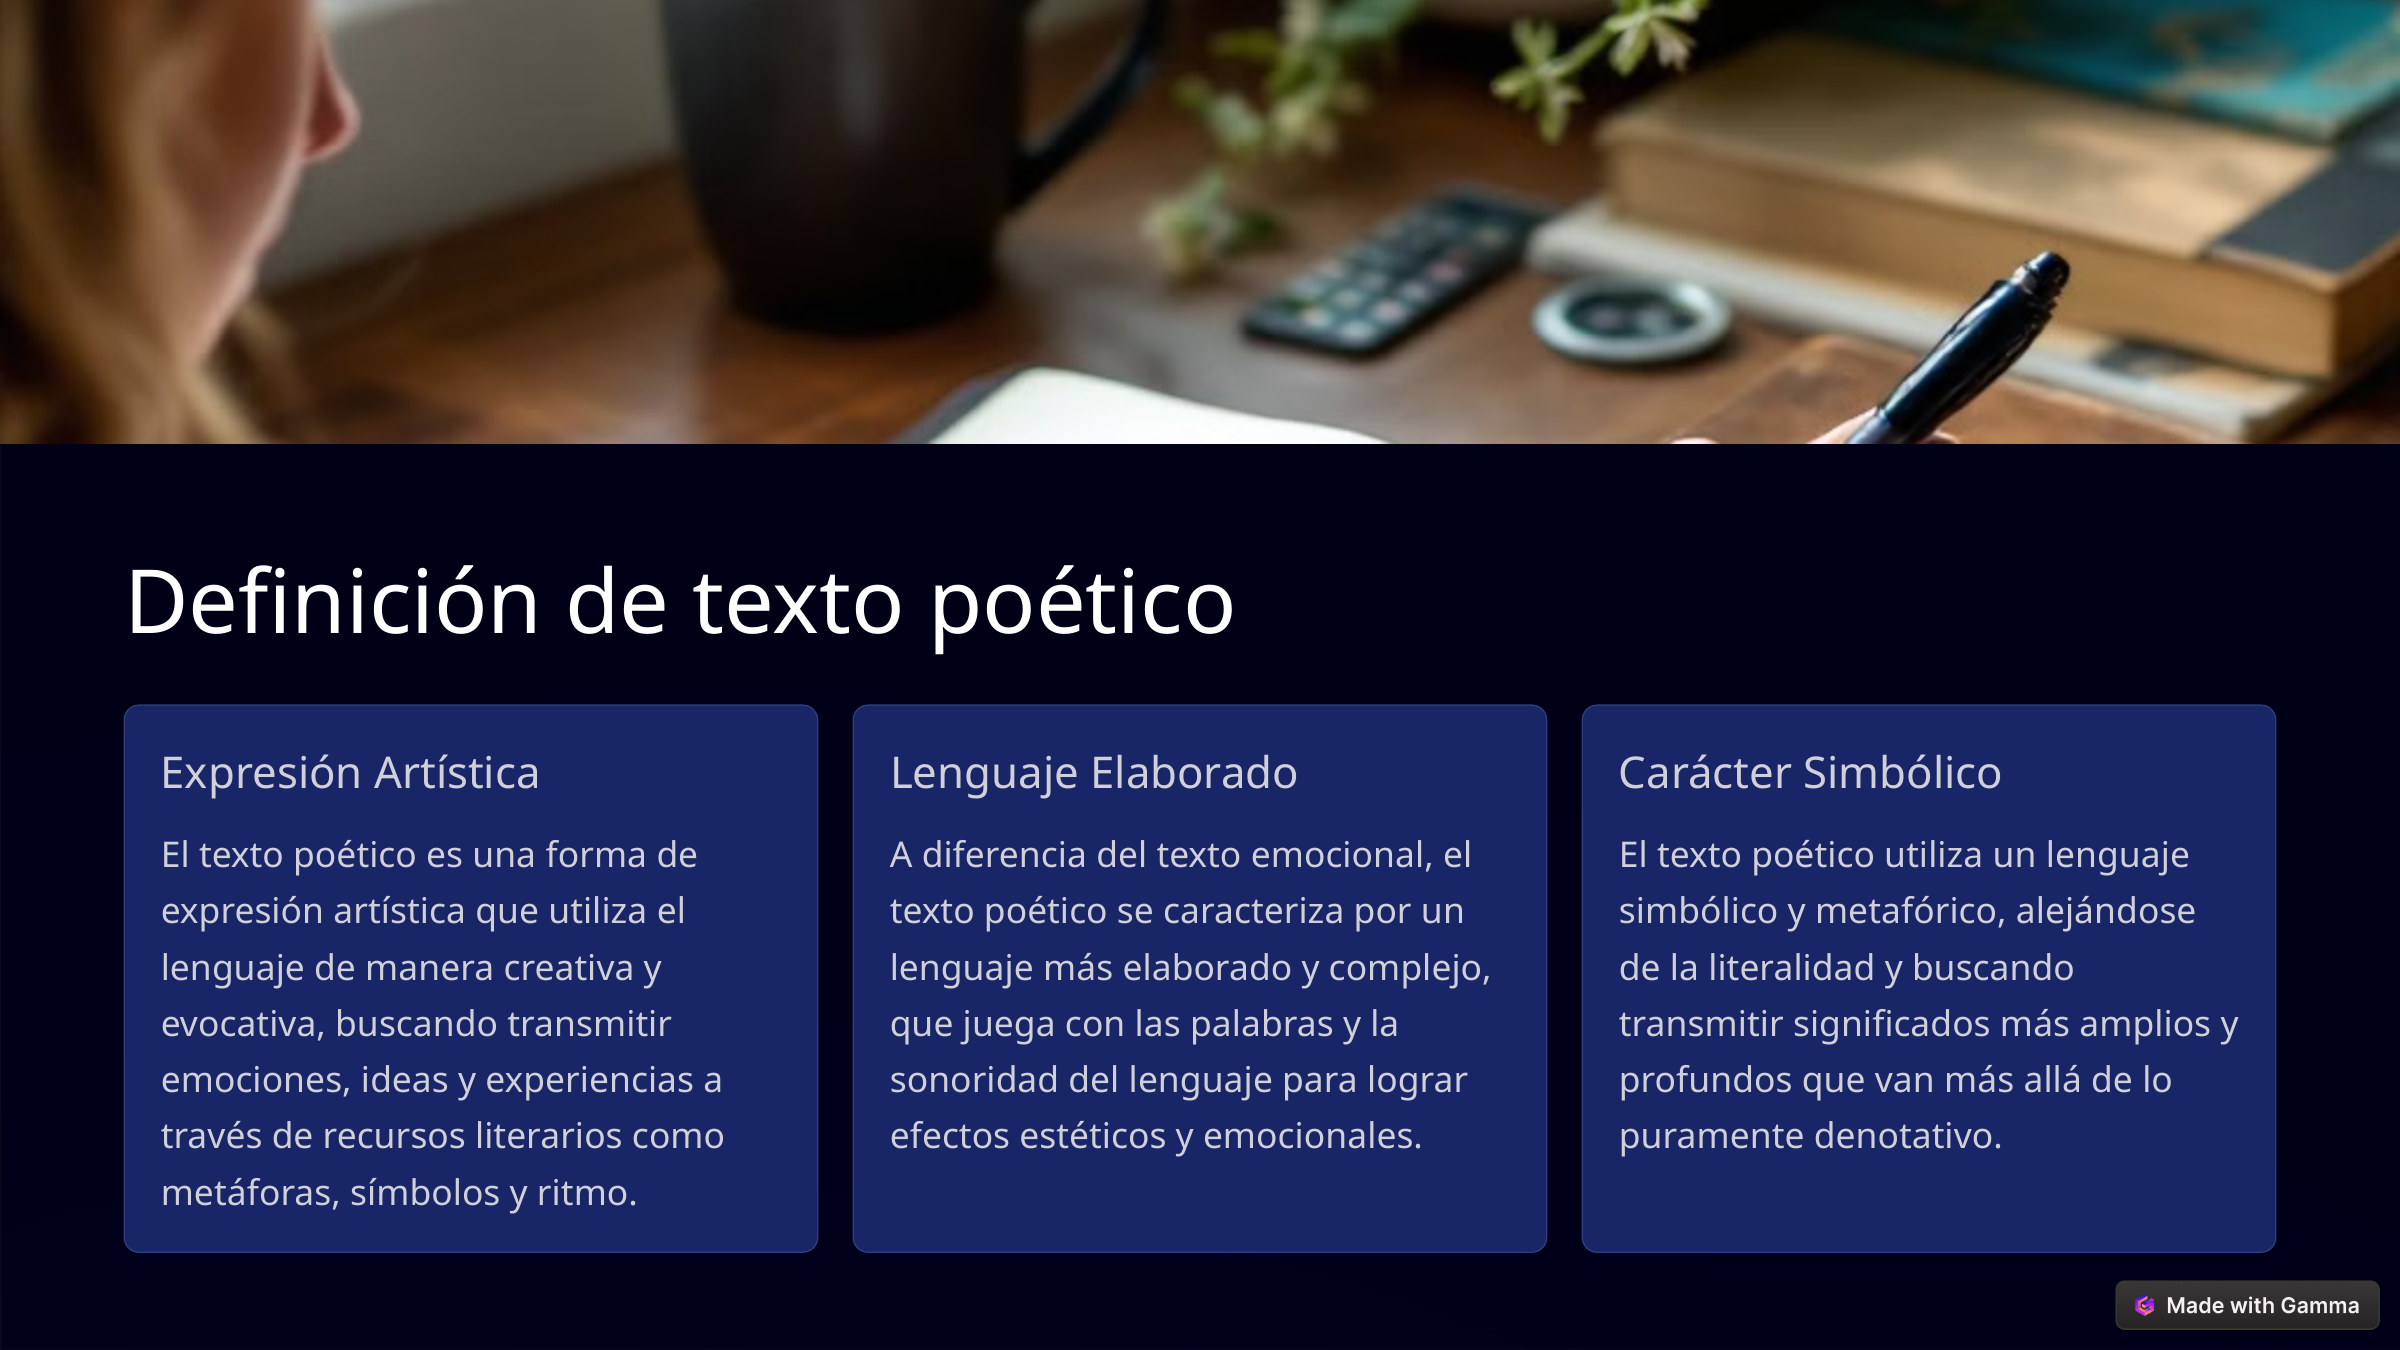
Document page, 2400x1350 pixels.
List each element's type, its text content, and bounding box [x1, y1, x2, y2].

text_box Carácter Simbólico [1618, 741, 2063, 798]
text_box El texto poético es una forma de expresión artística que utiliza el lenguaje de manera creativa y evocativa, buscando transmitir emociones, ideas y experiencias a través de recursos literarios como metáforas, símbolos y ritmo. [160, 818, 781, 1216]
text_box [124, 705, 818, 1253]
text_box Lenguaje Elaborado [889, 741, 1334, 798]
text_box A diferencia del texto emocional, el texto poético se caracteriza por un lenguaje más elaborado y complejo, que juega con las palabras y la sonoridad del lenguaje para lograr efectos estéticos y emocionales. [889, 818, 1510, 1159]
picture [2106, 1271, 2389, 1339]
picture [0, 0, 2400, 444]
text_box Expresión Artística [160, 741, 605, 798]
text_box El texto poético utiliza un lenguaje simbólico y metafórico, alejándose de la literalidad y buscando transmitir significados más amplios y profundos que van más allá de lo puramente denotativo. [1618, 818, 2240, 1159]
text_box Definición de texto poético [124, 541, 1186, 652]
text_box [1582, 705, 2276, 1253]
text_box [853, 705, 1547, 1253]
